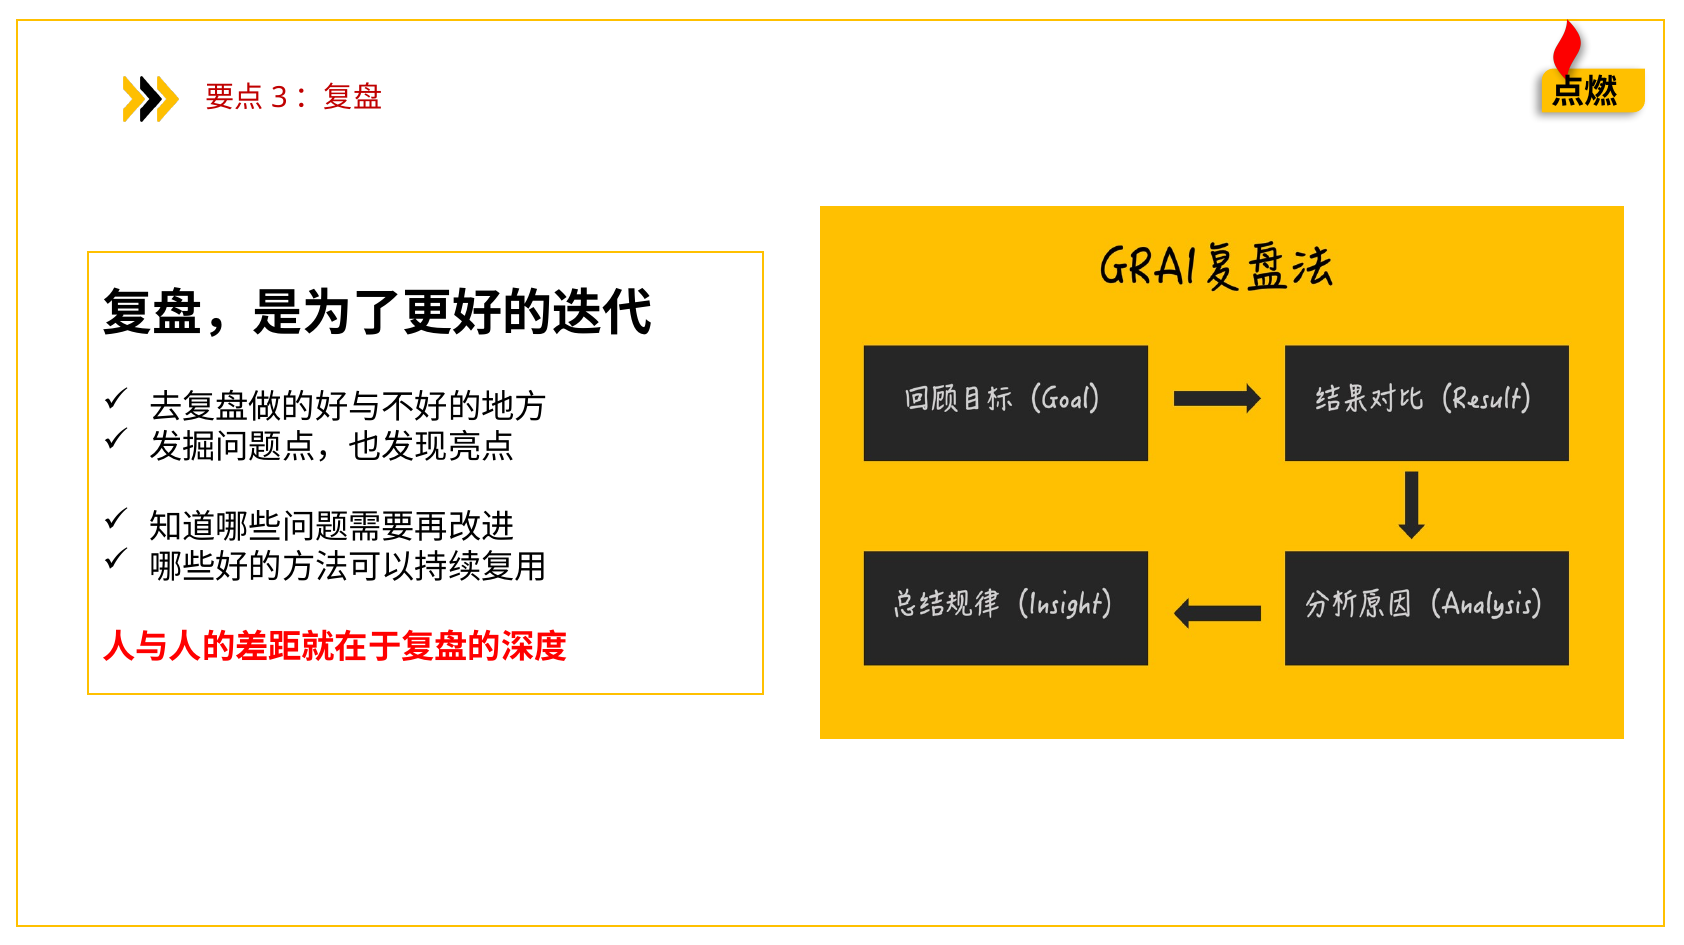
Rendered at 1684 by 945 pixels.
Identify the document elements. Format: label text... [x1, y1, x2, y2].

text_box 复盘，是为了更好的迭代 去复盘做的好与不好的地方 发掘问题点，也发现亮点 知道哪些问题需要再改进 哪些好的方法可以持续复用 人与人的差距就在于复盘的深度 [87, 251, 764, 695]
text_box [16, 19, 1665, 927]
text_box 要点3：复盘 [190, 71, 750, 122]
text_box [1536, 19, 1645, 118]
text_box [123, 76, 180, 122]
picture [820, 206, 1624, 739]
